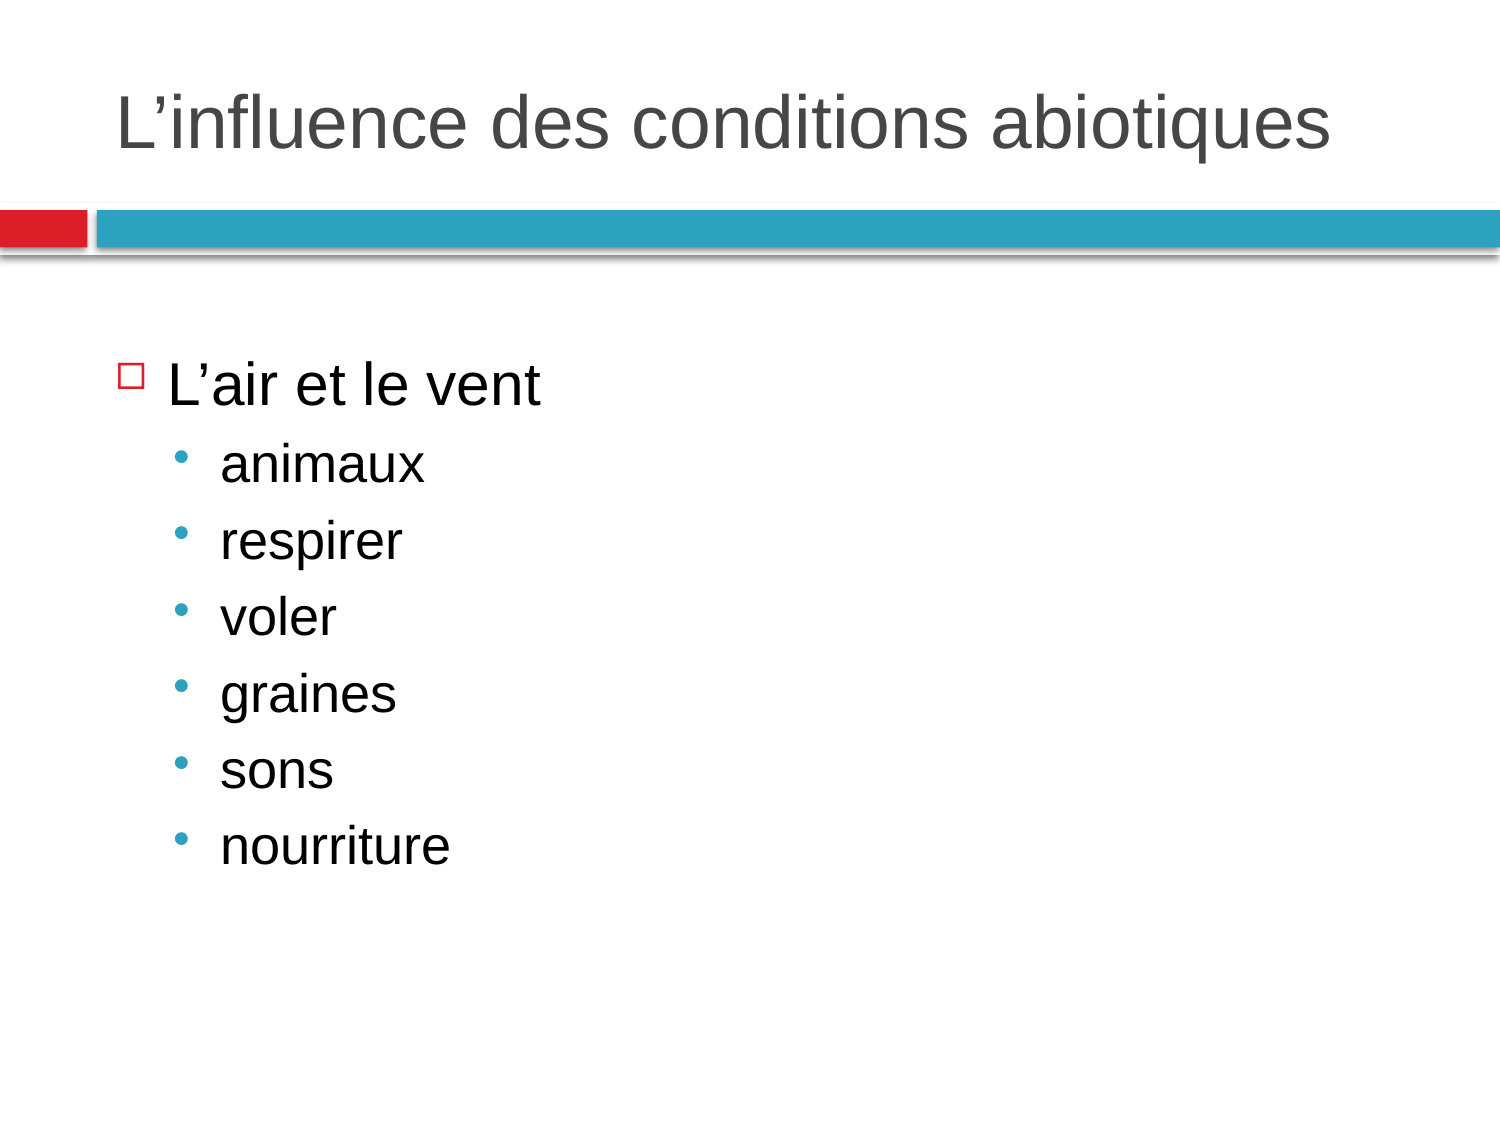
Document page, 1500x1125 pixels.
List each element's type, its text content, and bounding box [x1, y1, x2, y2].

list L’air et le vent animaux respirer voler graines sons nourriture [100, 337, 1438, 1000]
title L’influence des conditions abiotiques [100, 37, 1438, 200]
